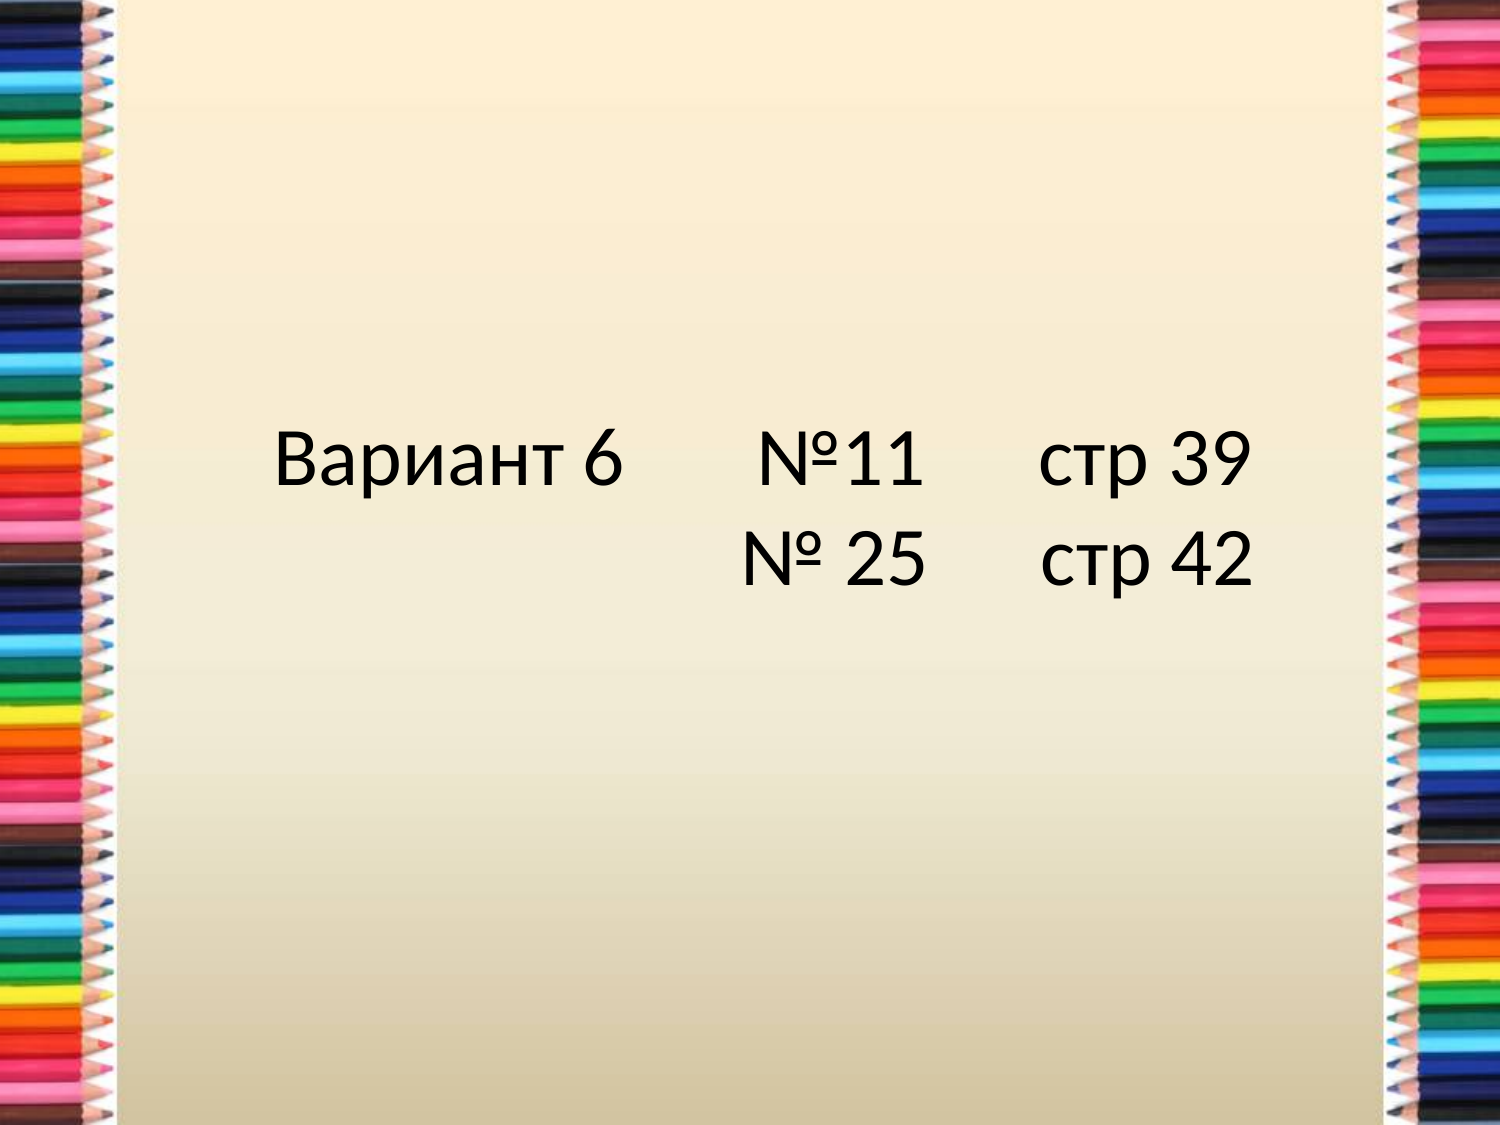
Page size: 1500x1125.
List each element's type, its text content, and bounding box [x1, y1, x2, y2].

picture [0, 0, 1500, 1125]
title Вариант 6 №11 стр 39 № 25 стр 42 [88, 408, 1439, 597]
